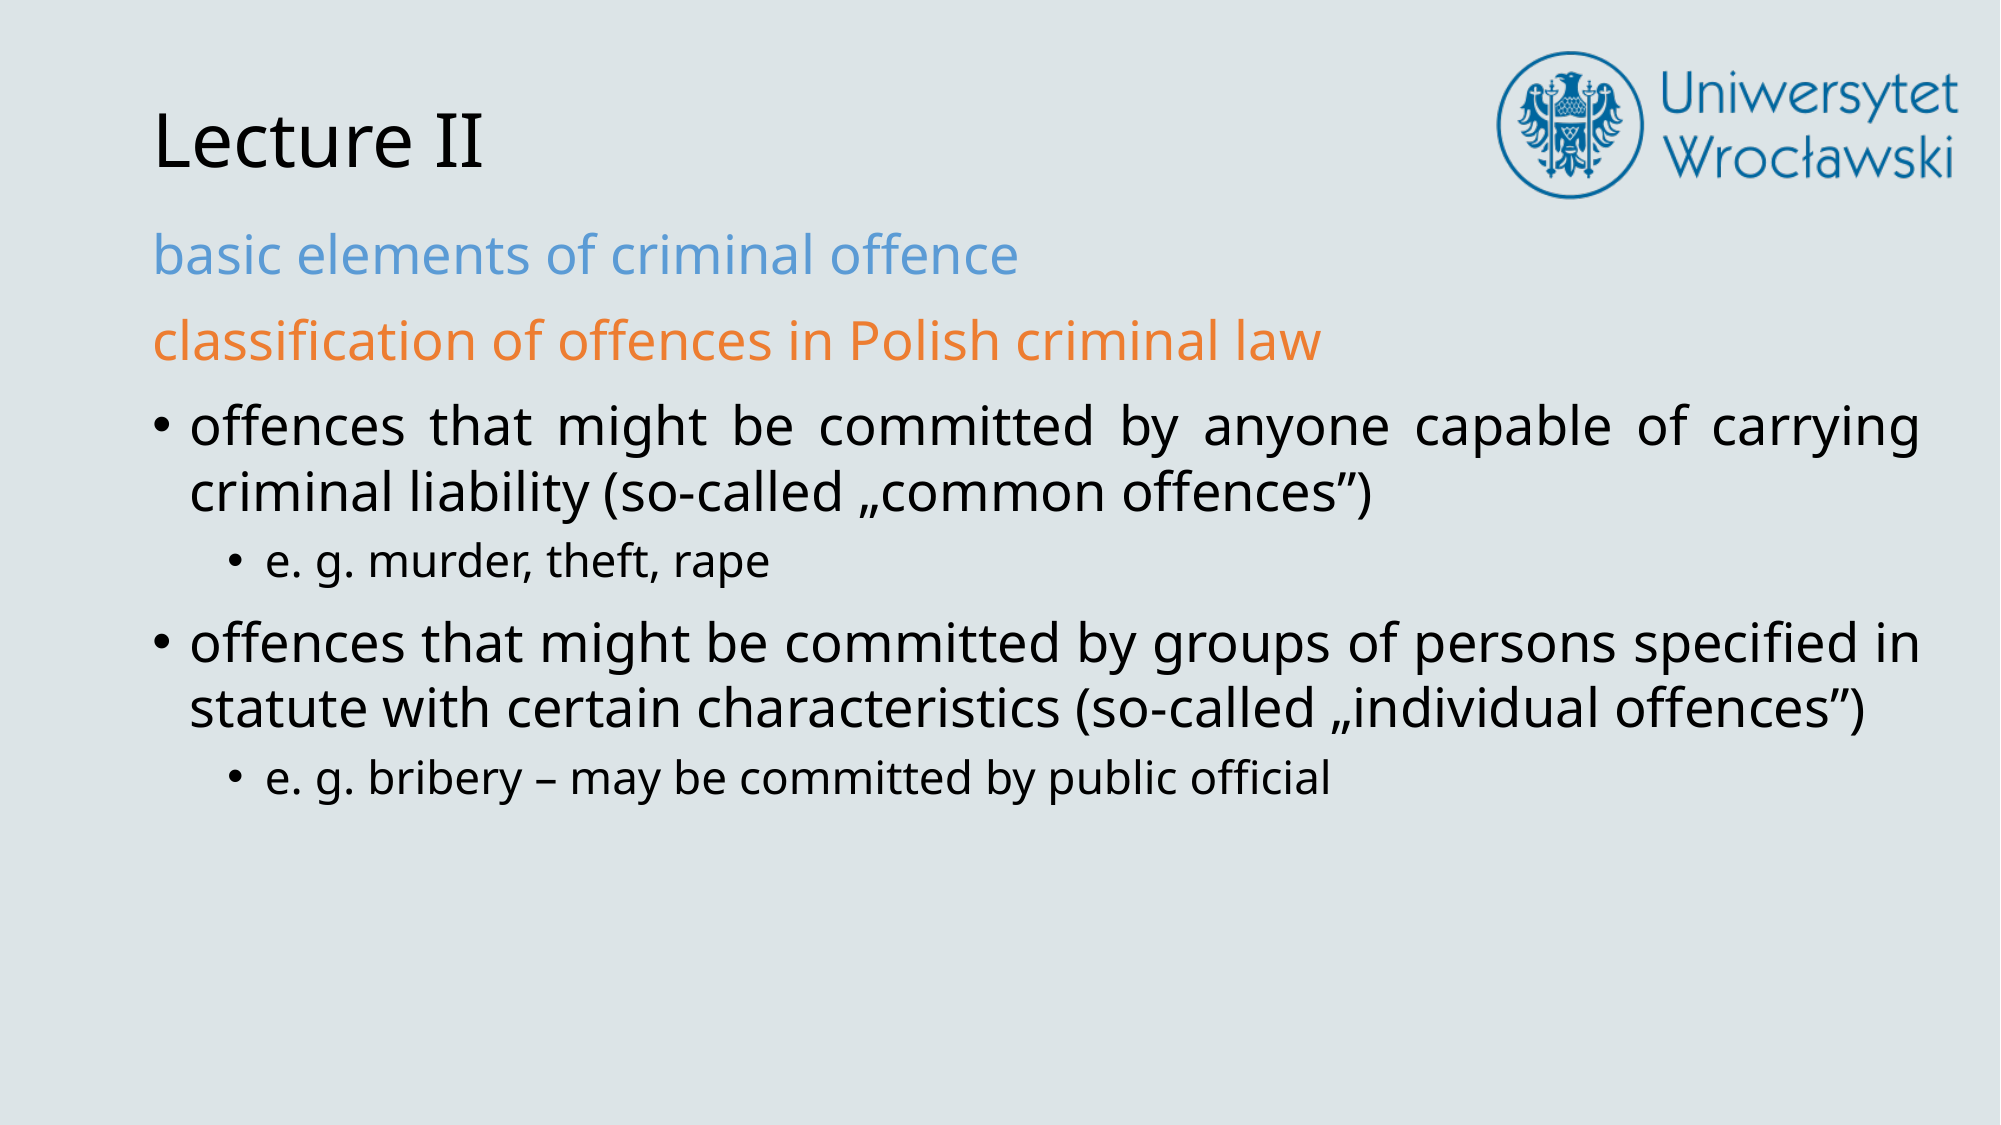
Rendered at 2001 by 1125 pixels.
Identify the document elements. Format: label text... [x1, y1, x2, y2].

title Lecture II [137, 34, 1455, 212]
picture [1455, 0, 2000, 252]
list basic elements of criminal offence classification of offences in Polish criminal law offences that might be committed by anyone capable of carrying criminal liability (so-called „common offences”) e. g. murder, theft, rape offences that might be committed by groups of persons specified in statute with certain characteristics (so-called „individual offences”) e. g. bribery – may be committed by public official [137, 212, 1939, 1125]
